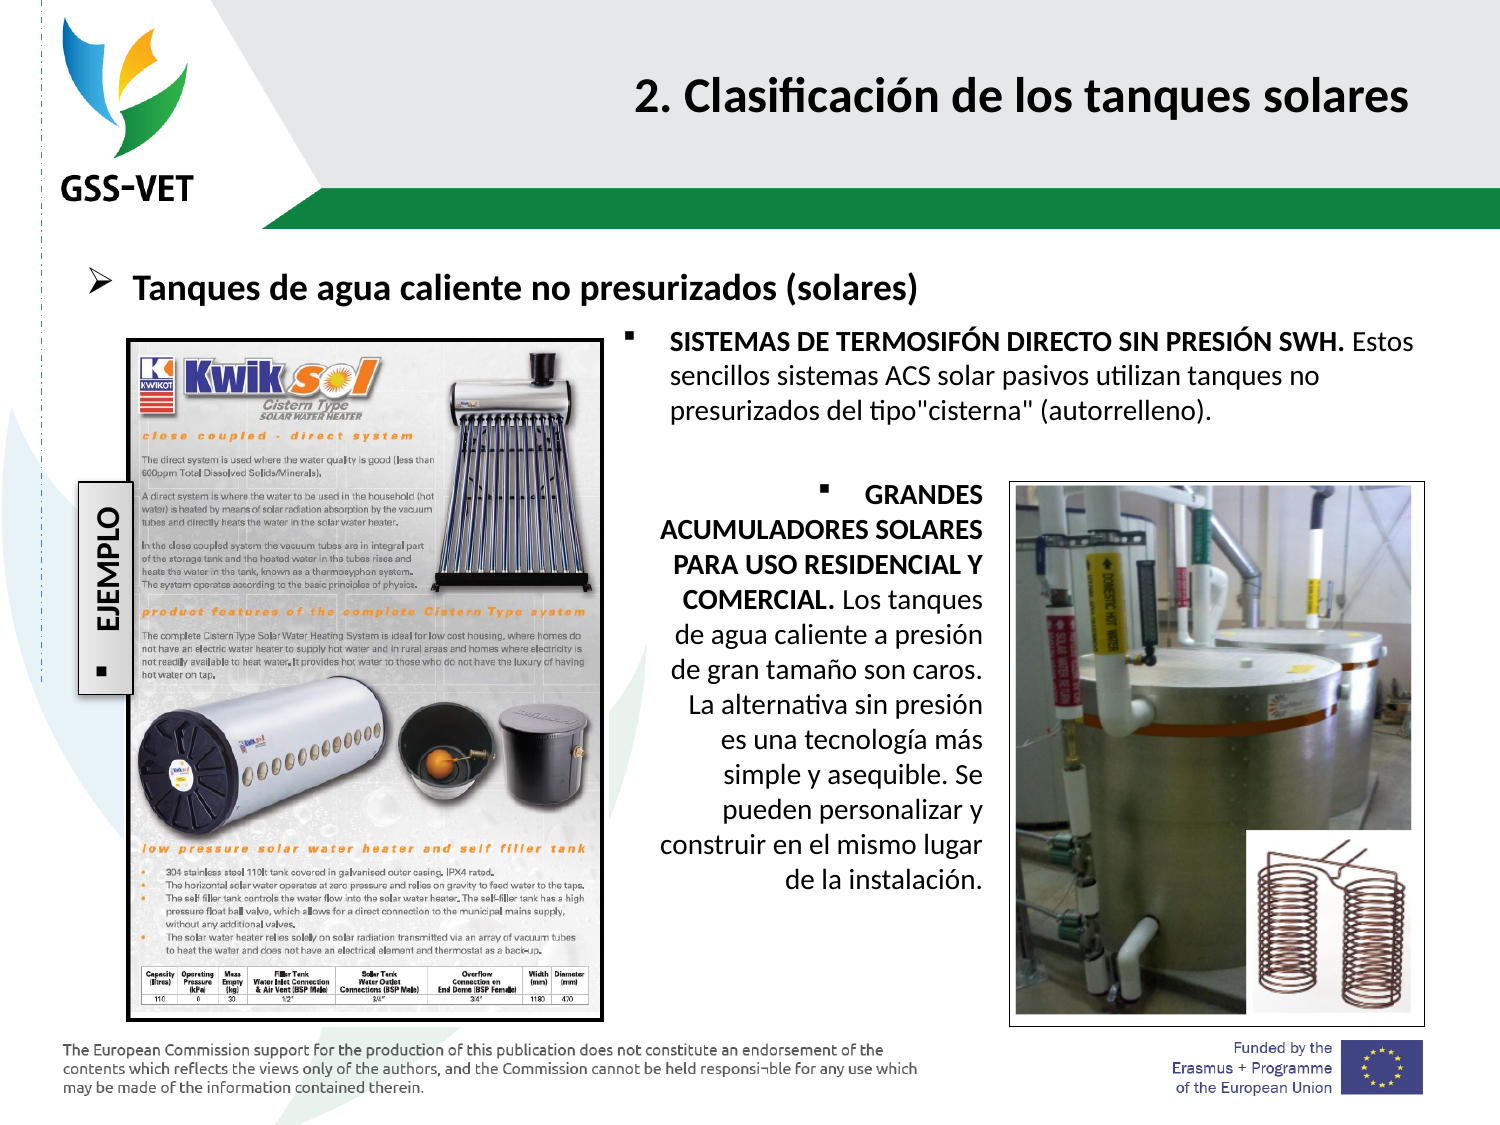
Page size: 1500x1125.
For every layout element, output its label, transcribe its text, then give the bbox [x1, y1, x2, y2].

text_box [78, 331, 609, 1027]
text_box Tanques de agua caliente no presurizados (solares) [71, 255, 963, 316]
text_box SISTEMAS DE TERMOSIFÓN DIRECTO SIN PRESIÓN SWH. Estos sencillos sistemas ACS solar pasivos utilizan tanques no presurizados del tipo"cisterna" (autorrelleno). [608, 314, 1459, 434]
picture [0, 0, 1500, 1125]
title 2. Clasificación de los tanques solares [324, 0, 1425, 185]
text_box GRANDES ACUMULADORES SOLARES PARA USO RESIDENCIAL Y COMERCIAL. Los tanques de agua caliente a presión de gran tamaño son caros. La alternativa sin presión es una tecnología más simple y asequible. Se pueden personalizar y construir en el mismo lugar de la instalación. [614, 467, 998, 903]
